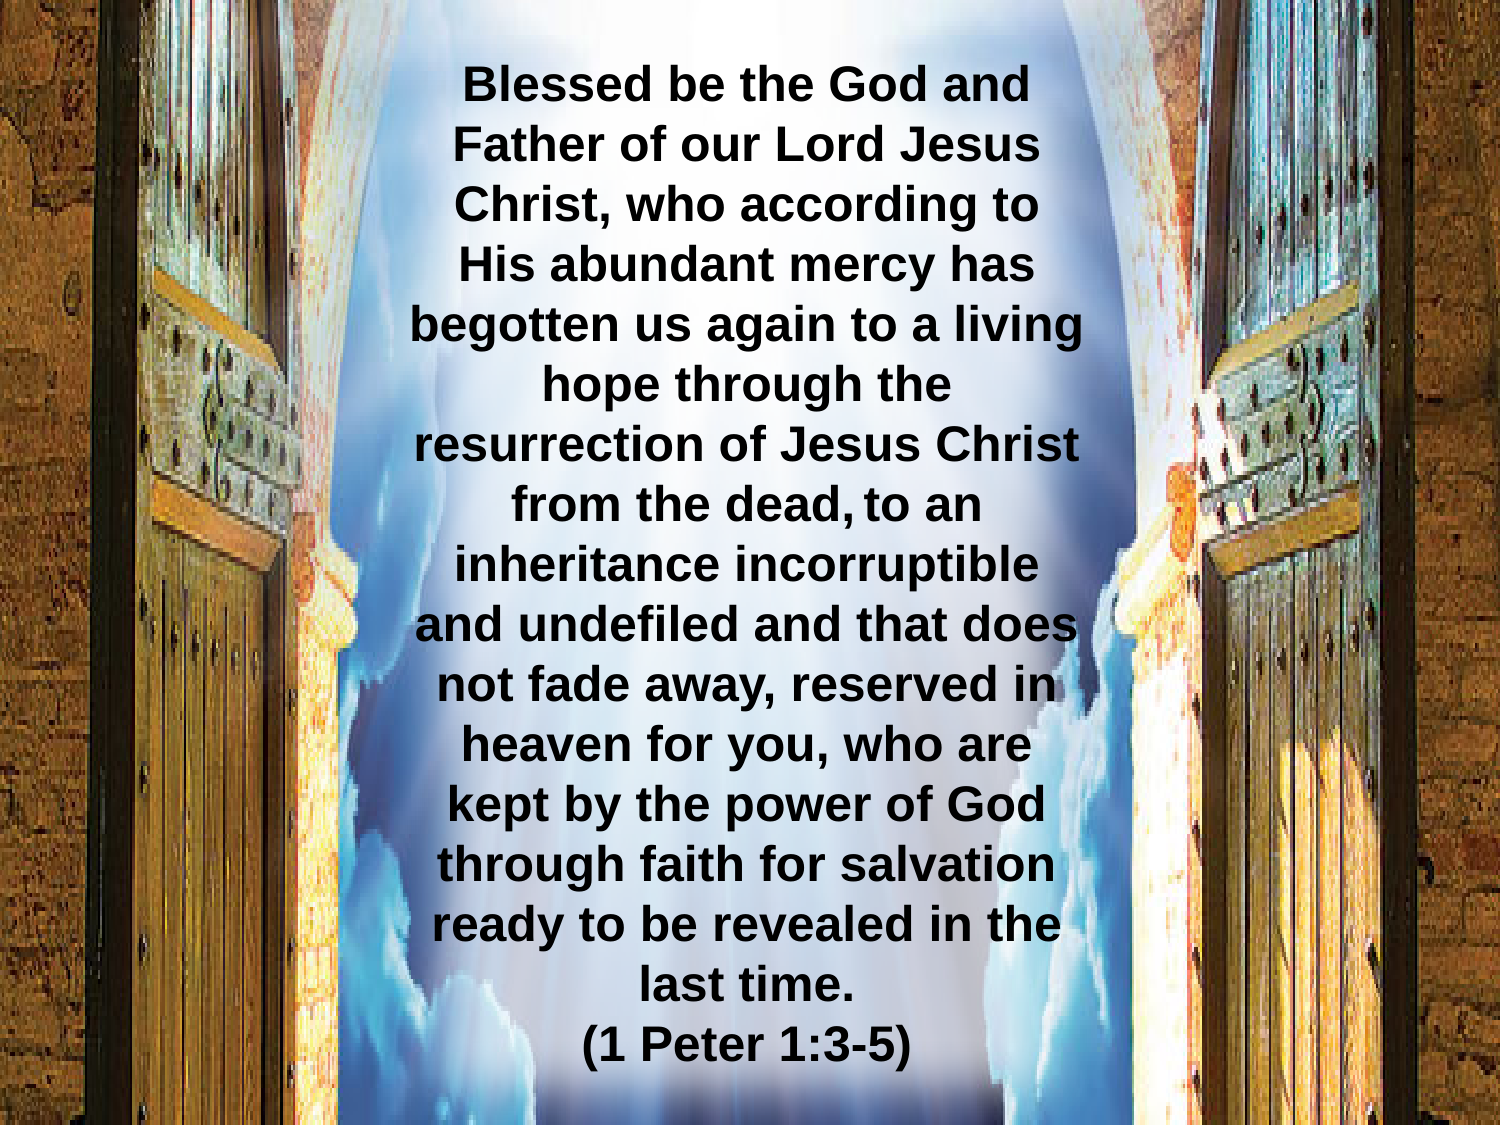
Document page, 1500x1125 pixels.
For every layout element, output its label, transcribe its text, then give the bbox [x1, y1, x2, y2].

picture [0, 0, 1500, 1125]
text_box Blessed be the God and Father of our Lord Jesus Christ, who according to His abundant mercy has begotten us again to a living hope through the resurrection of Jesus Christ from the dead, to an inheritance incorruptible and undefiled and that does not fade away, reserved in heaven for you, who are kept by the power of God through faith for salvation ready to be revealed in the last time. (1 Peter 1:3-5) [478, 129, 1017, 1058]
